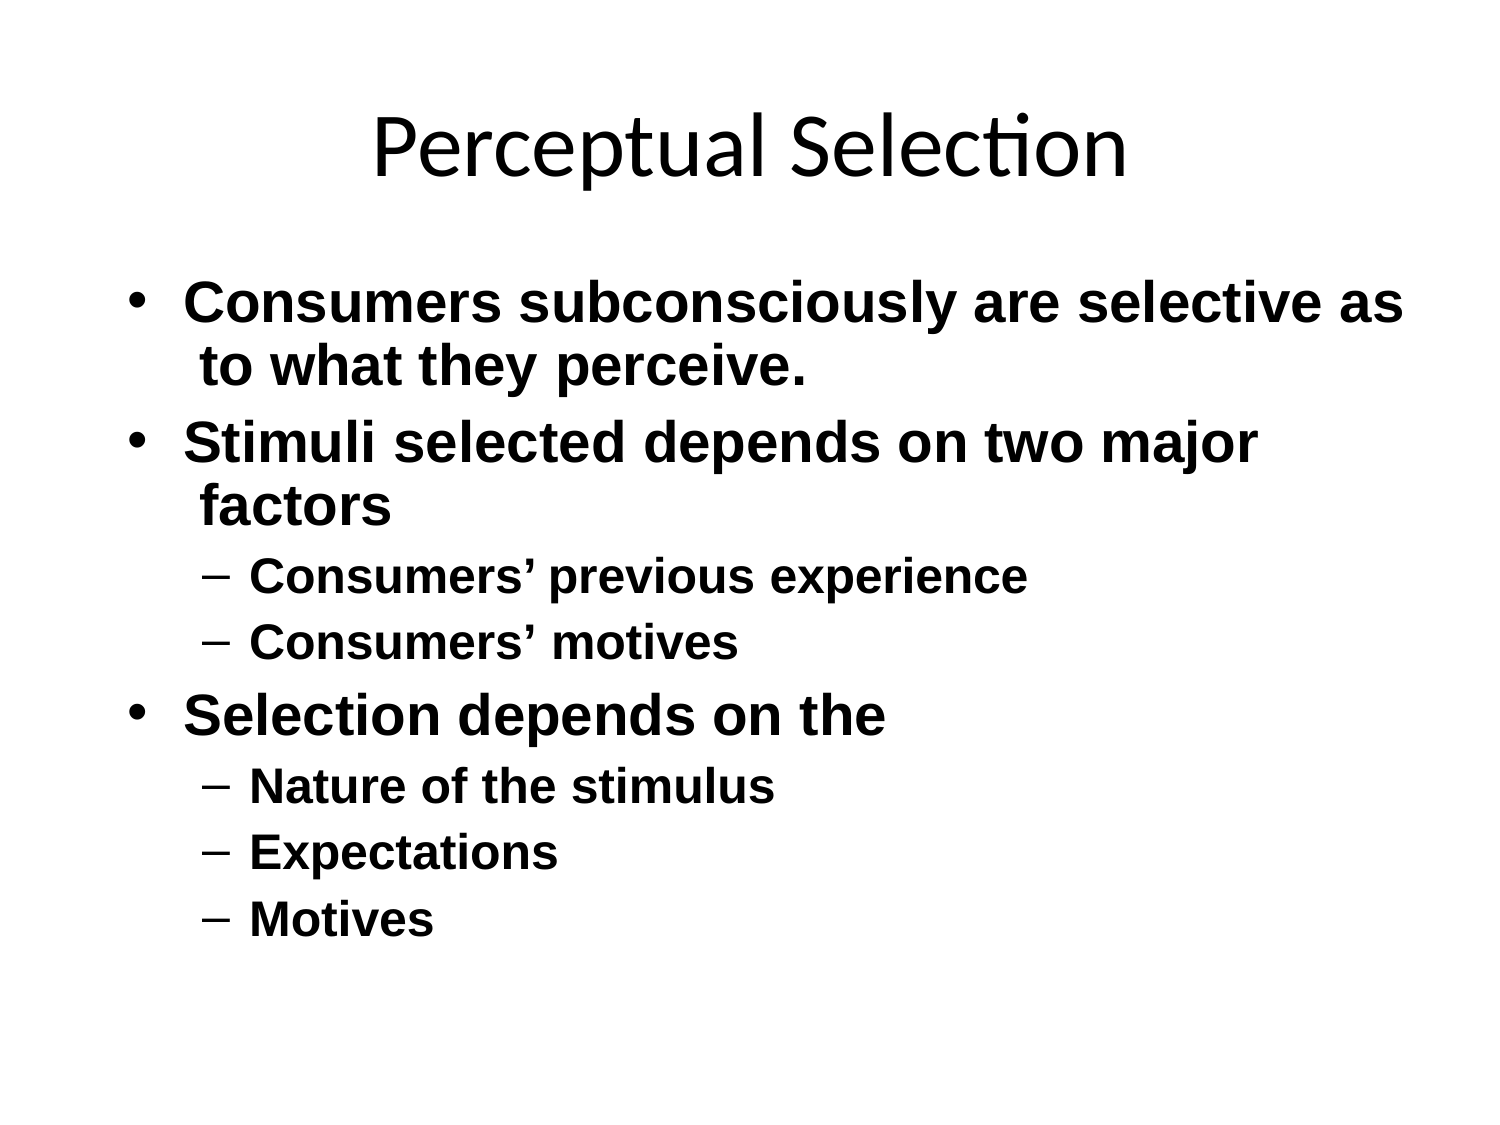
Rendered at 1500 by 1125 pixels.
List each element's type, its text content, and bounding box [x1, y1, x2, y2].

text_box Consumers subconsciously are selective as to what they perceive. Stimuli selected depends on two major factors Consumers’ previous experience Consumers’ motives Selection depends on the Nature of the stimulus Expectations Motives [125, 261, 1412, 947]
title Perceptual Selection [296, 43, 1204, 234]
